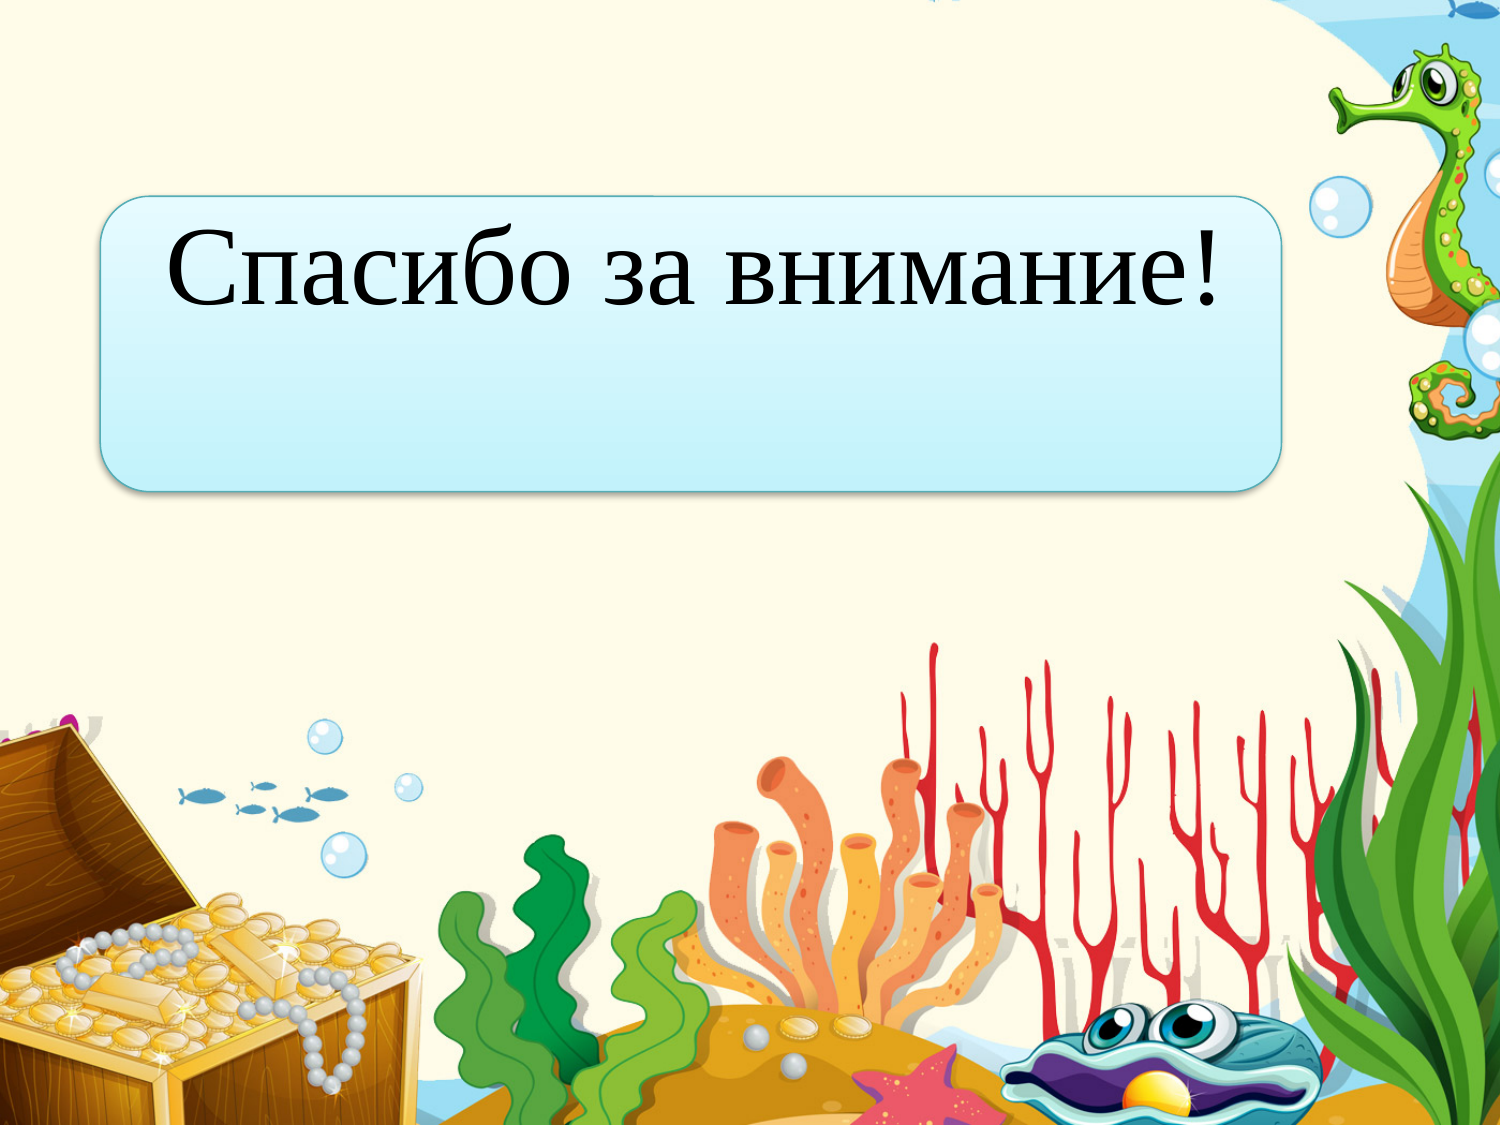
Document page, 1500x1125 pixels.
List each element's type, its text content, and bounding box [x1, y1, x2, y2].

picture [0, 0, 1500, 1125]
list Спасибо за внимание! [41, 184, 1353, 598]
